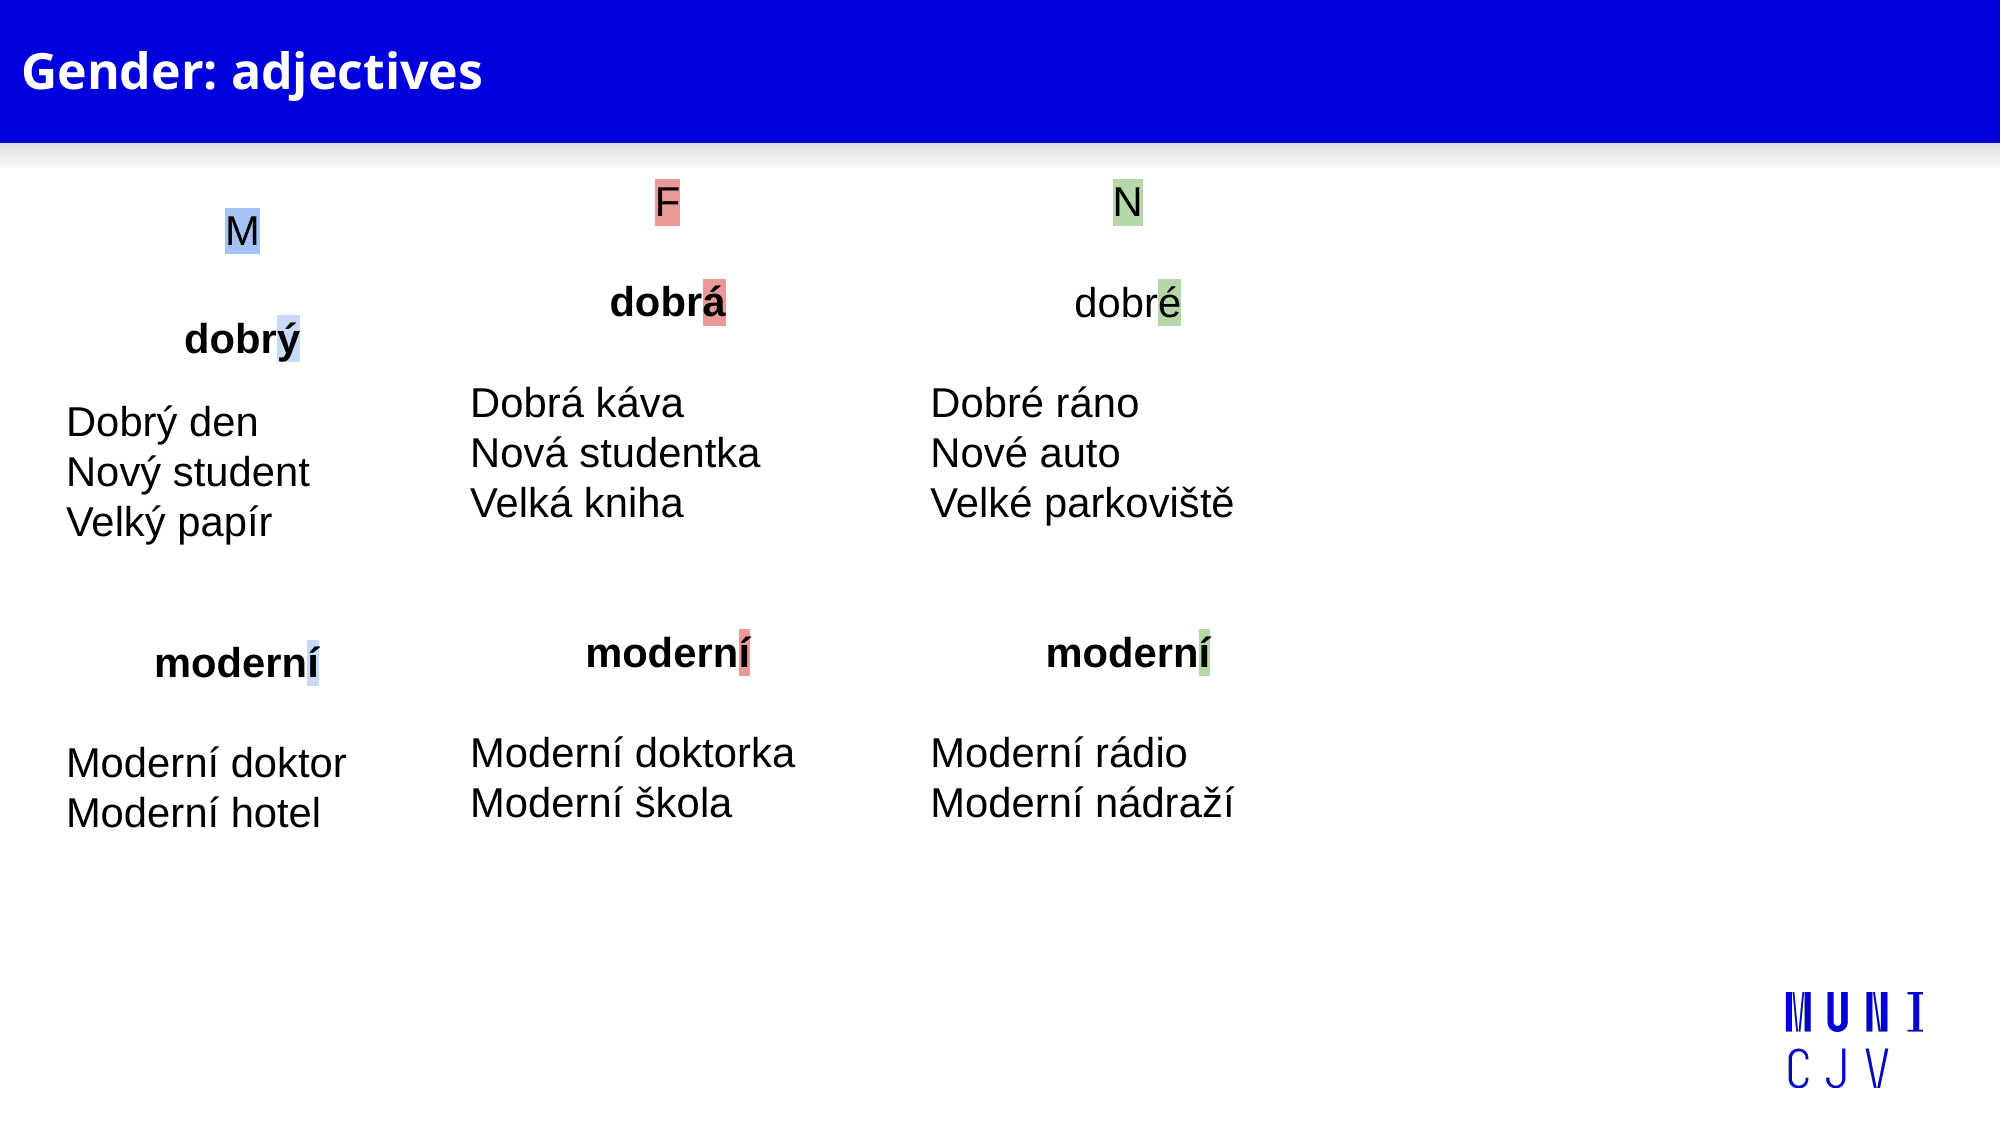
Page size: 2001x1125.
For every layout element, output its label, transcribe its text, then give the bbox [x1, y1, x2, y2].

title Gender: adjectives [21, 3, 1953, 136]
text_box N dobré Dobré ráno Nové auto Velké parkoviště moderní Moderní rádio Moderní nádraží [915, 160, 1341, 1002]
text_box M dobrý Dobrý den Nový student Velký papír moderní Moderní doktor Moderní hotel [51, 188, 434, 1116]
text_box F dobrá Dobrá káva Nová studentka Velká kniha moderní Moderní doktorka Moderní škola [455, 160, 881, 965]
picture [1784, 992, 1923, 1088]
